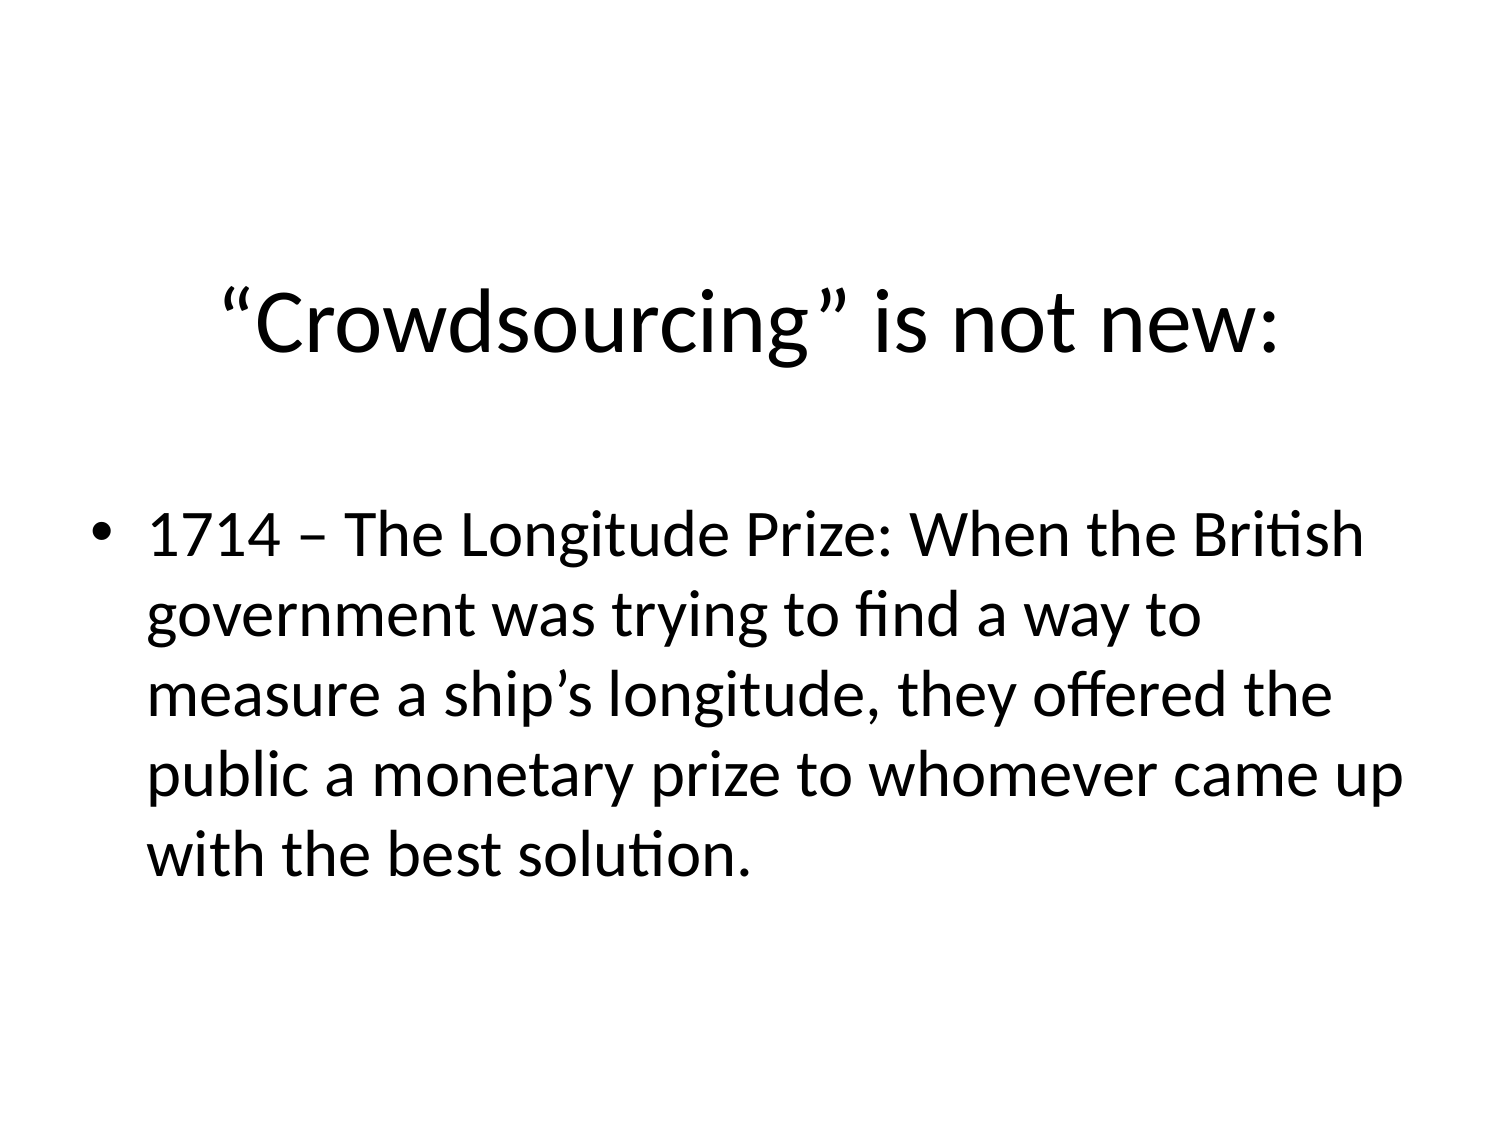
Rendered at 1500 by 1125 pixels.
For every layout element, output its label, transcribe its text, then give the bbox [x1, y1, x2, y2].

title “Crowdsourcing” is not new: [75, 205, 1425, 425]
list 1714 – The Longitude Prize: When the British government was trying to find a way to measure a ship’s longitude, they offered the public a monetary prize to whomever came up with the best solution. [75, 482, 1425, 1005]
